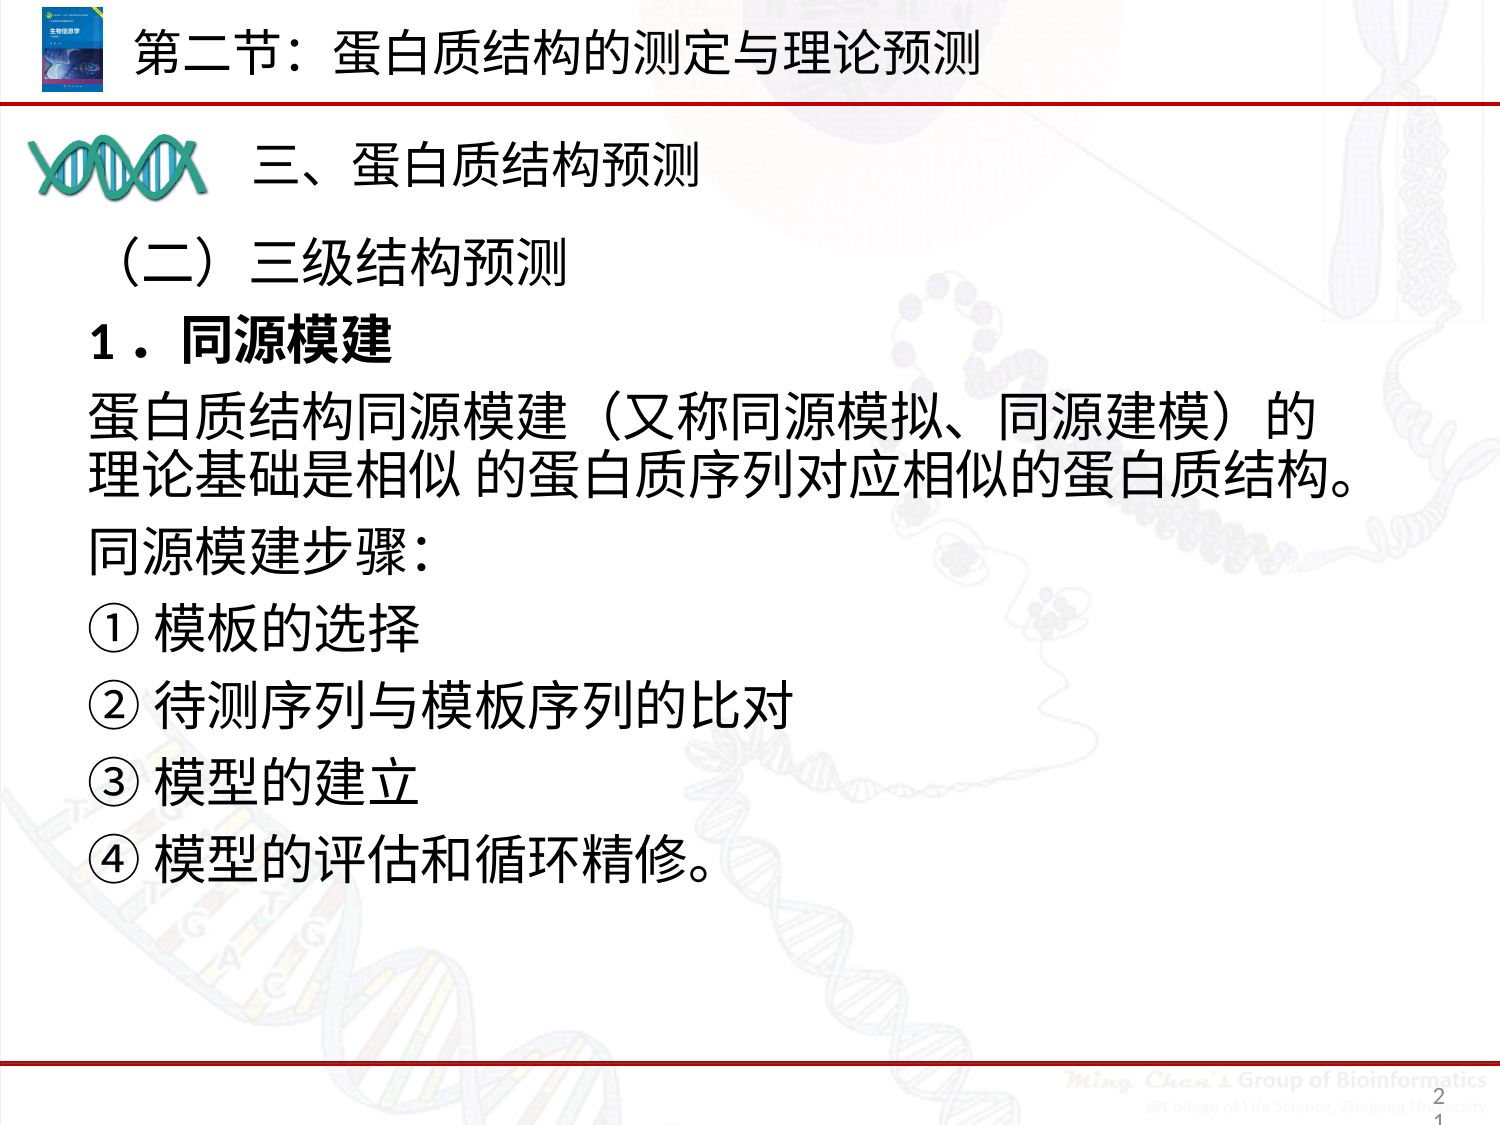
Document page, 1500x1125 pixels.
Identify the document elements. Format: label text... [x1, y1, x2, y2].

text_box [0, 102, 1500, 106]
text_box [0, 1061, 1500, 1066]
title 三、蛋白质结构预测 [236, 124, 968, 210]
picture [42, 7, 103, 92]
list （二）三级结构预测 1．同源模建 蛋白质结构同源模建（又称同源模拟、同源建模）的理论基础是相似 的蛋白质序列对应相似的蛋白质结构。 同源模建步骤： ①模板的选择 ②待测序列与模板序列的比对 ③模型的建立 ④模型的评估和循环精修。 [72, 229, 1367, 943]
picture [25, 128, 210, 208]
slide_number 21 [1417, 1066, 1472, 1125]
text_box 第二节：蛋白质结构的测定与理论预测 [117, 13, 1246, 89]
